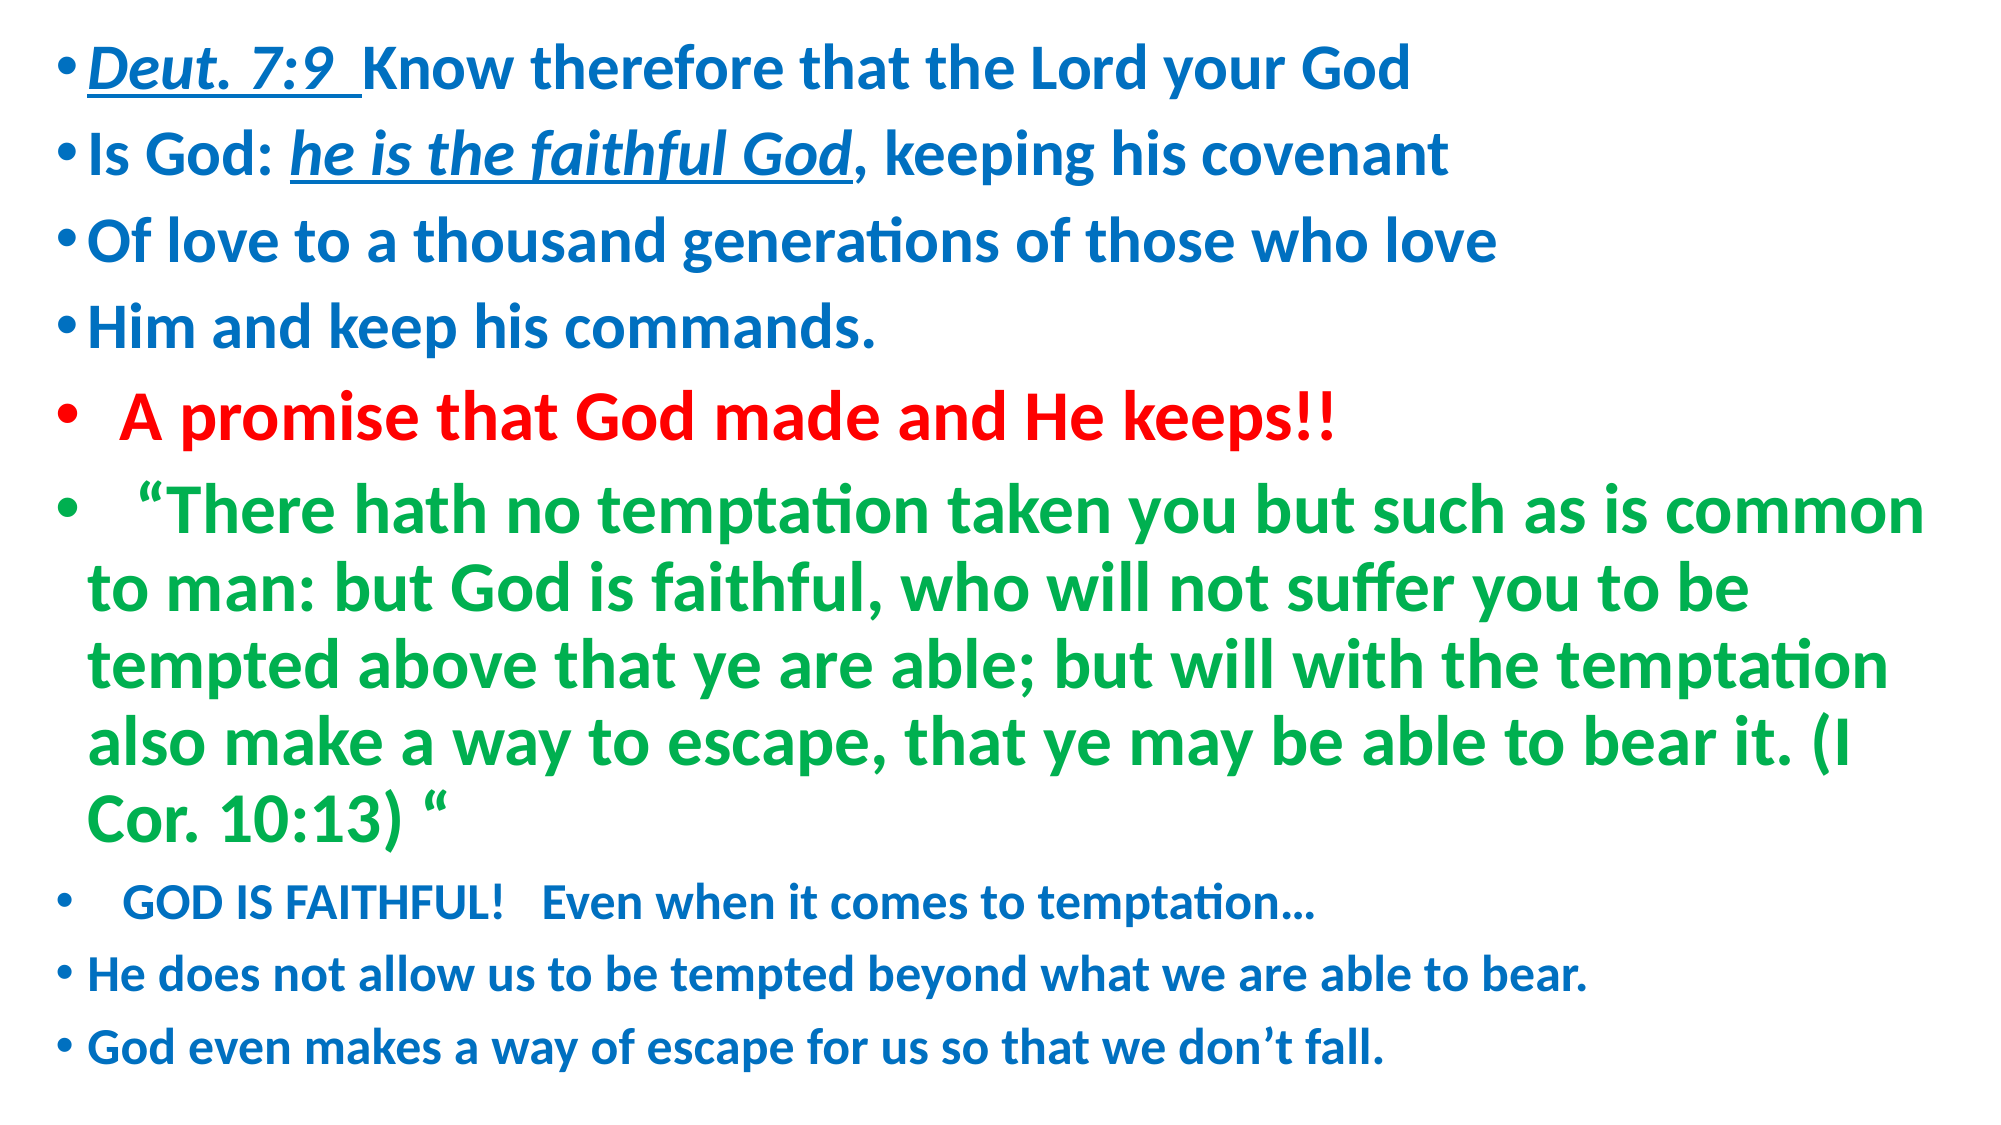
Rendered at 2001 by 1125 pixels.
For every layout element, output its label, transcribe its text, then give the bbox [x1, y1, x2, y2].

list Deut. 7:9 Know therefore that the Lord your God Is God: he is the faithful God, keeping his covenant Of love to a thousand generations of those who love Him and keep his commands. A promise that God made and He keeps!! “There hath no temptation taken you but such as is common to man: but God is faithful, who will not suffer you to be tempted above that ye are able; but will with the temptation also make a way to escape, that ye may be able to bear it. (I Cor. 10:13) “ GOD IS FAITHFUL! Even when it comes to temptation… He does not allow us to be tempted beyond what we are able to bear. God even makes a way of escape for us so that we don’t fall. [40, 26, 1986, 1096]
